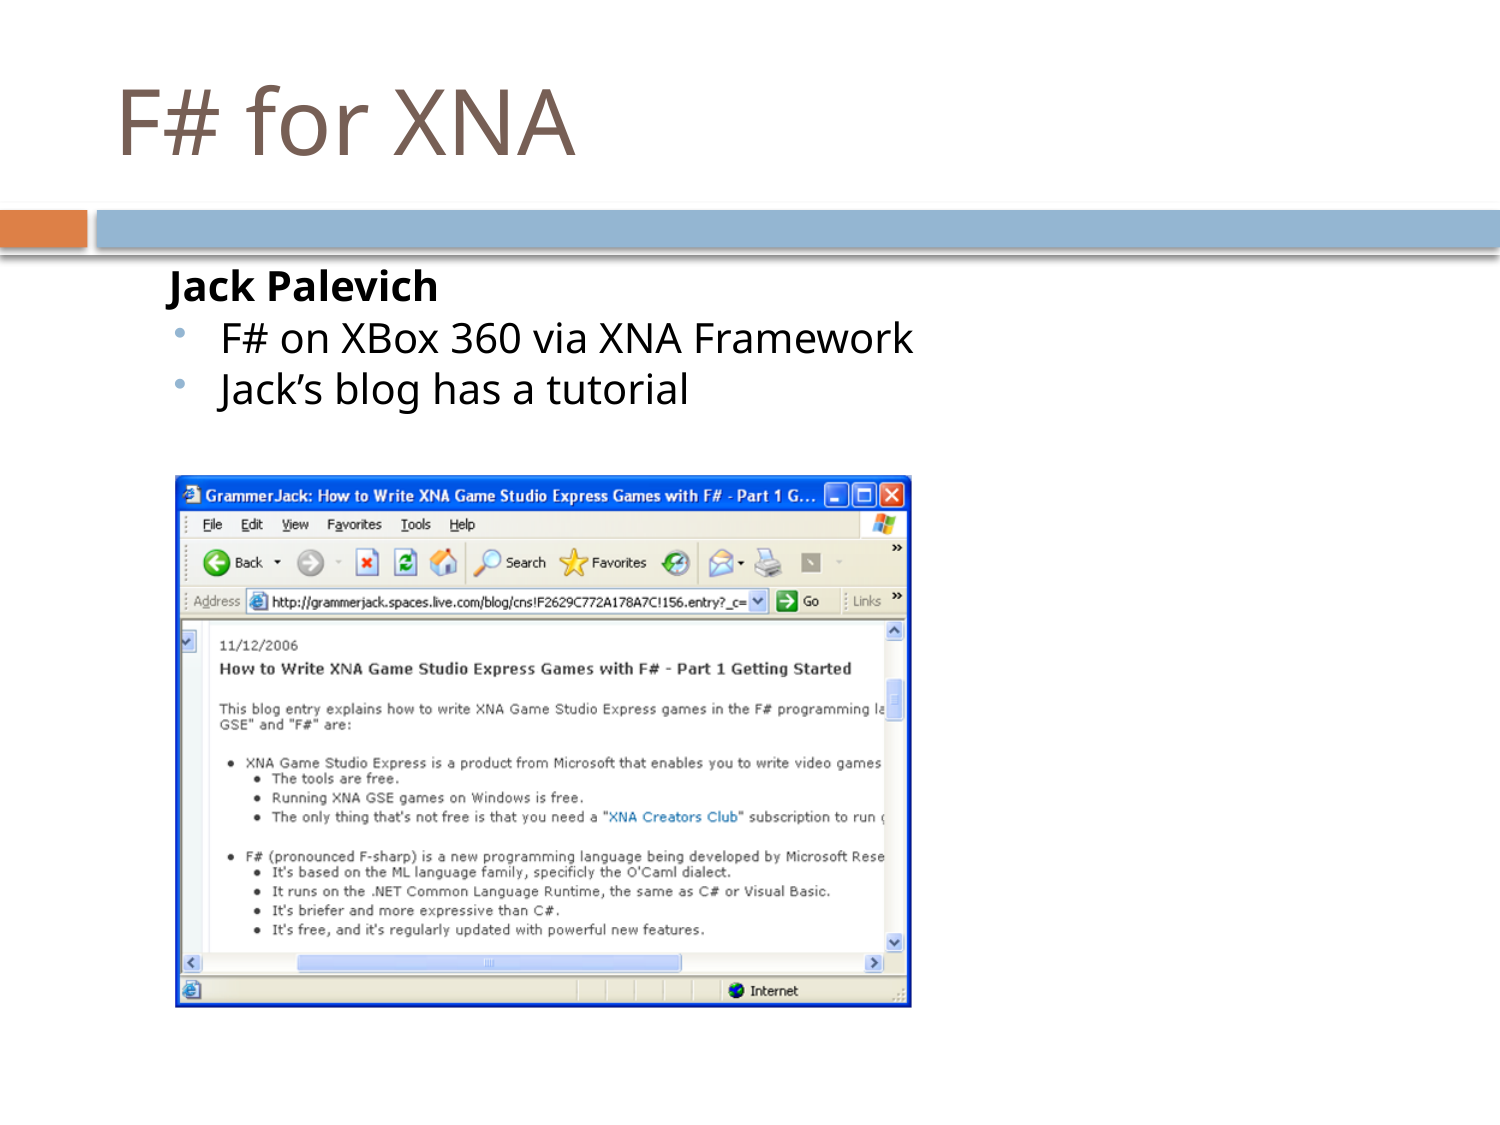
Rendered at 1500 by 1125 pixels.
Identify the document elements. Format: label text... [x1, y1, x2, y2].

list Jack Palevich F# on XBox 360 via XNA Framework Jack’s blog has a tutorial [100, 262, 1438, 1005]
picture [174, 474, 914, 1010]
title F# for XNA [99, 37, 1438, 200]
